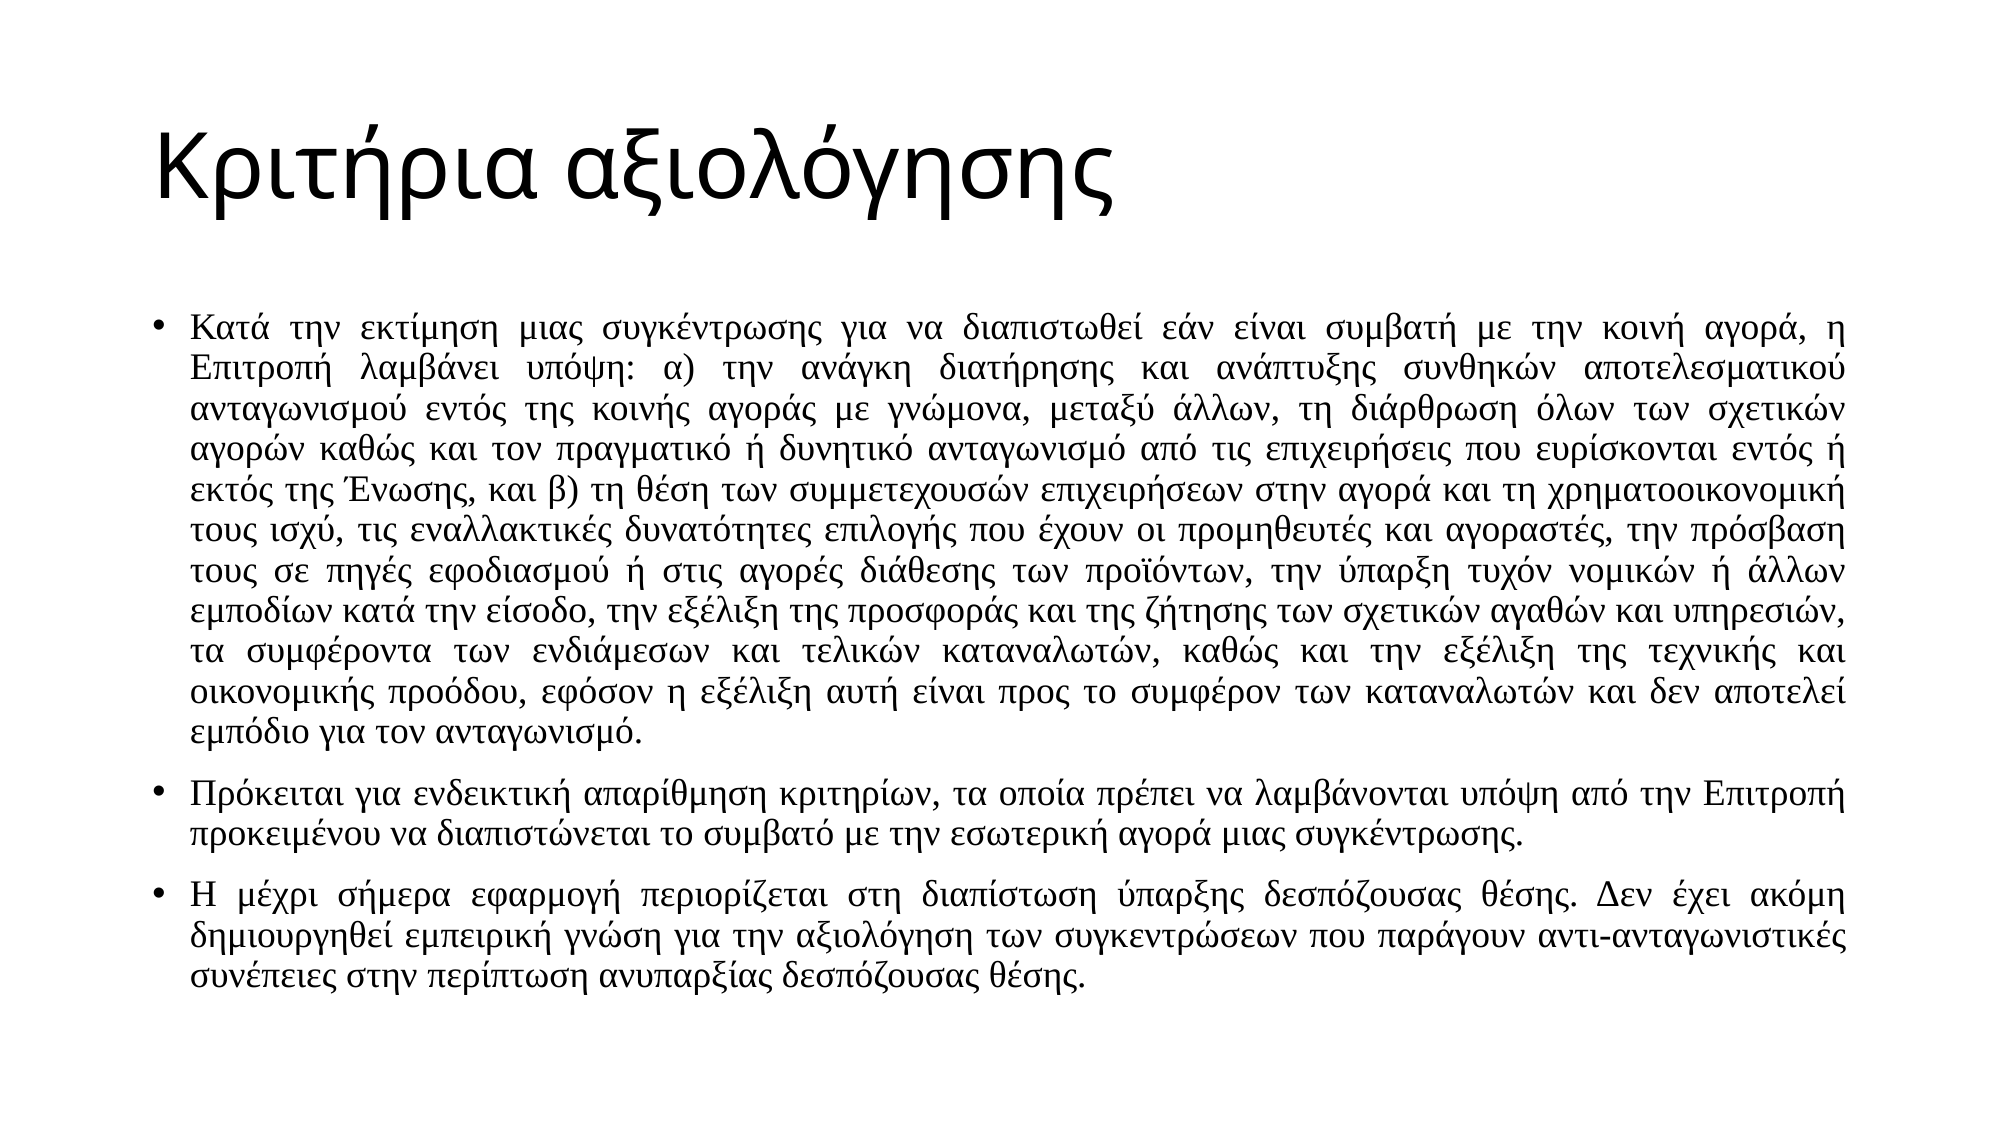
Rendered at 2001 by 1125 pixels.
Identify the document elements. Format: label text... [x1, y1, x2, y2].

title Κριτήρια αξιολόγησης [137, 59, 1863, 278]
list Κατά την εκτίμηση μιας συγκέντρωσης για να διαπιστωθεί εάν είναι συμβατή με την κοινή αγορά, η Επιτροπή λαμβάνει υπόψη: α) την ανάγκη διατήρησης και ανάπτυξης συνθηκών αποτελεσματικού ανταγωνισμού εντός της κοινής αγοράς με γνώμονα, μεταξύ άλλων, τη διάρθρωση όλων των σχετικών αγορών καθώς και τον πραγματικό ή δυνητικό ανταγωνισμό από τις επιχειρήσεις που ευρίσκονται εντός ή εκτός της Ένωσης, και β) τη θέση των συμμετεχουσών επιχειρήσεων στην αγορά και τη χρηματοοικονομική τους ισχύ, τις εναλλακτικές δυνατότητες επιλογής που έχουν οι προμηθευτές και αγοραστές, την πρόσβαση τους σε πηγές εφοδιασμού ή στις αγορές διάθεσης των προϊόντων, την ύπαρξη τυχόν νομικών ή άλλων εμποδίων κατά την είσοδο, την εξέλιξη της προσφοράς και της ζήτησης των σχετικών αγαθών και υπηρεσιών, τα συμφέροντα των ενδιάμεσων και τελικών καταναλωτών, καθώς και την εξέλιξη της τεχνικής και οικονομικής προόδου, εφόσον η εξέλιξη αυτή είναι προς το συμφέρον των καταναλωτών και δεν αποτελεί εμπόδιο για τον ανταγωνισμό. Πρόκειται για ενδεικτική απαρίθμηση κριτηρίων, τα οποία πρέπει να λαμβάνονται υπόψη από την Επιτροπή προκειμένου να διαπιστώνεται το συμβατό με την εσωτερική αγορά μιας συγκέντρωσης. Η μέχρι σήμερα εφαρμογή περιορίζεται στη διαπίστωση ύπαρξης δεσπόζουσας θέσης. Δεν έχει ακόμη δημιουργηθεί εμπειρική γνώση για την αξιολόγηση των συγκεντρώσεων που παράγουν αντι-ανταγωνιστικές συνέπειες στην περίπτωση ανυπαρξίας δεσπόζουσας θέσης. [137, 299, 1863, 1014]
